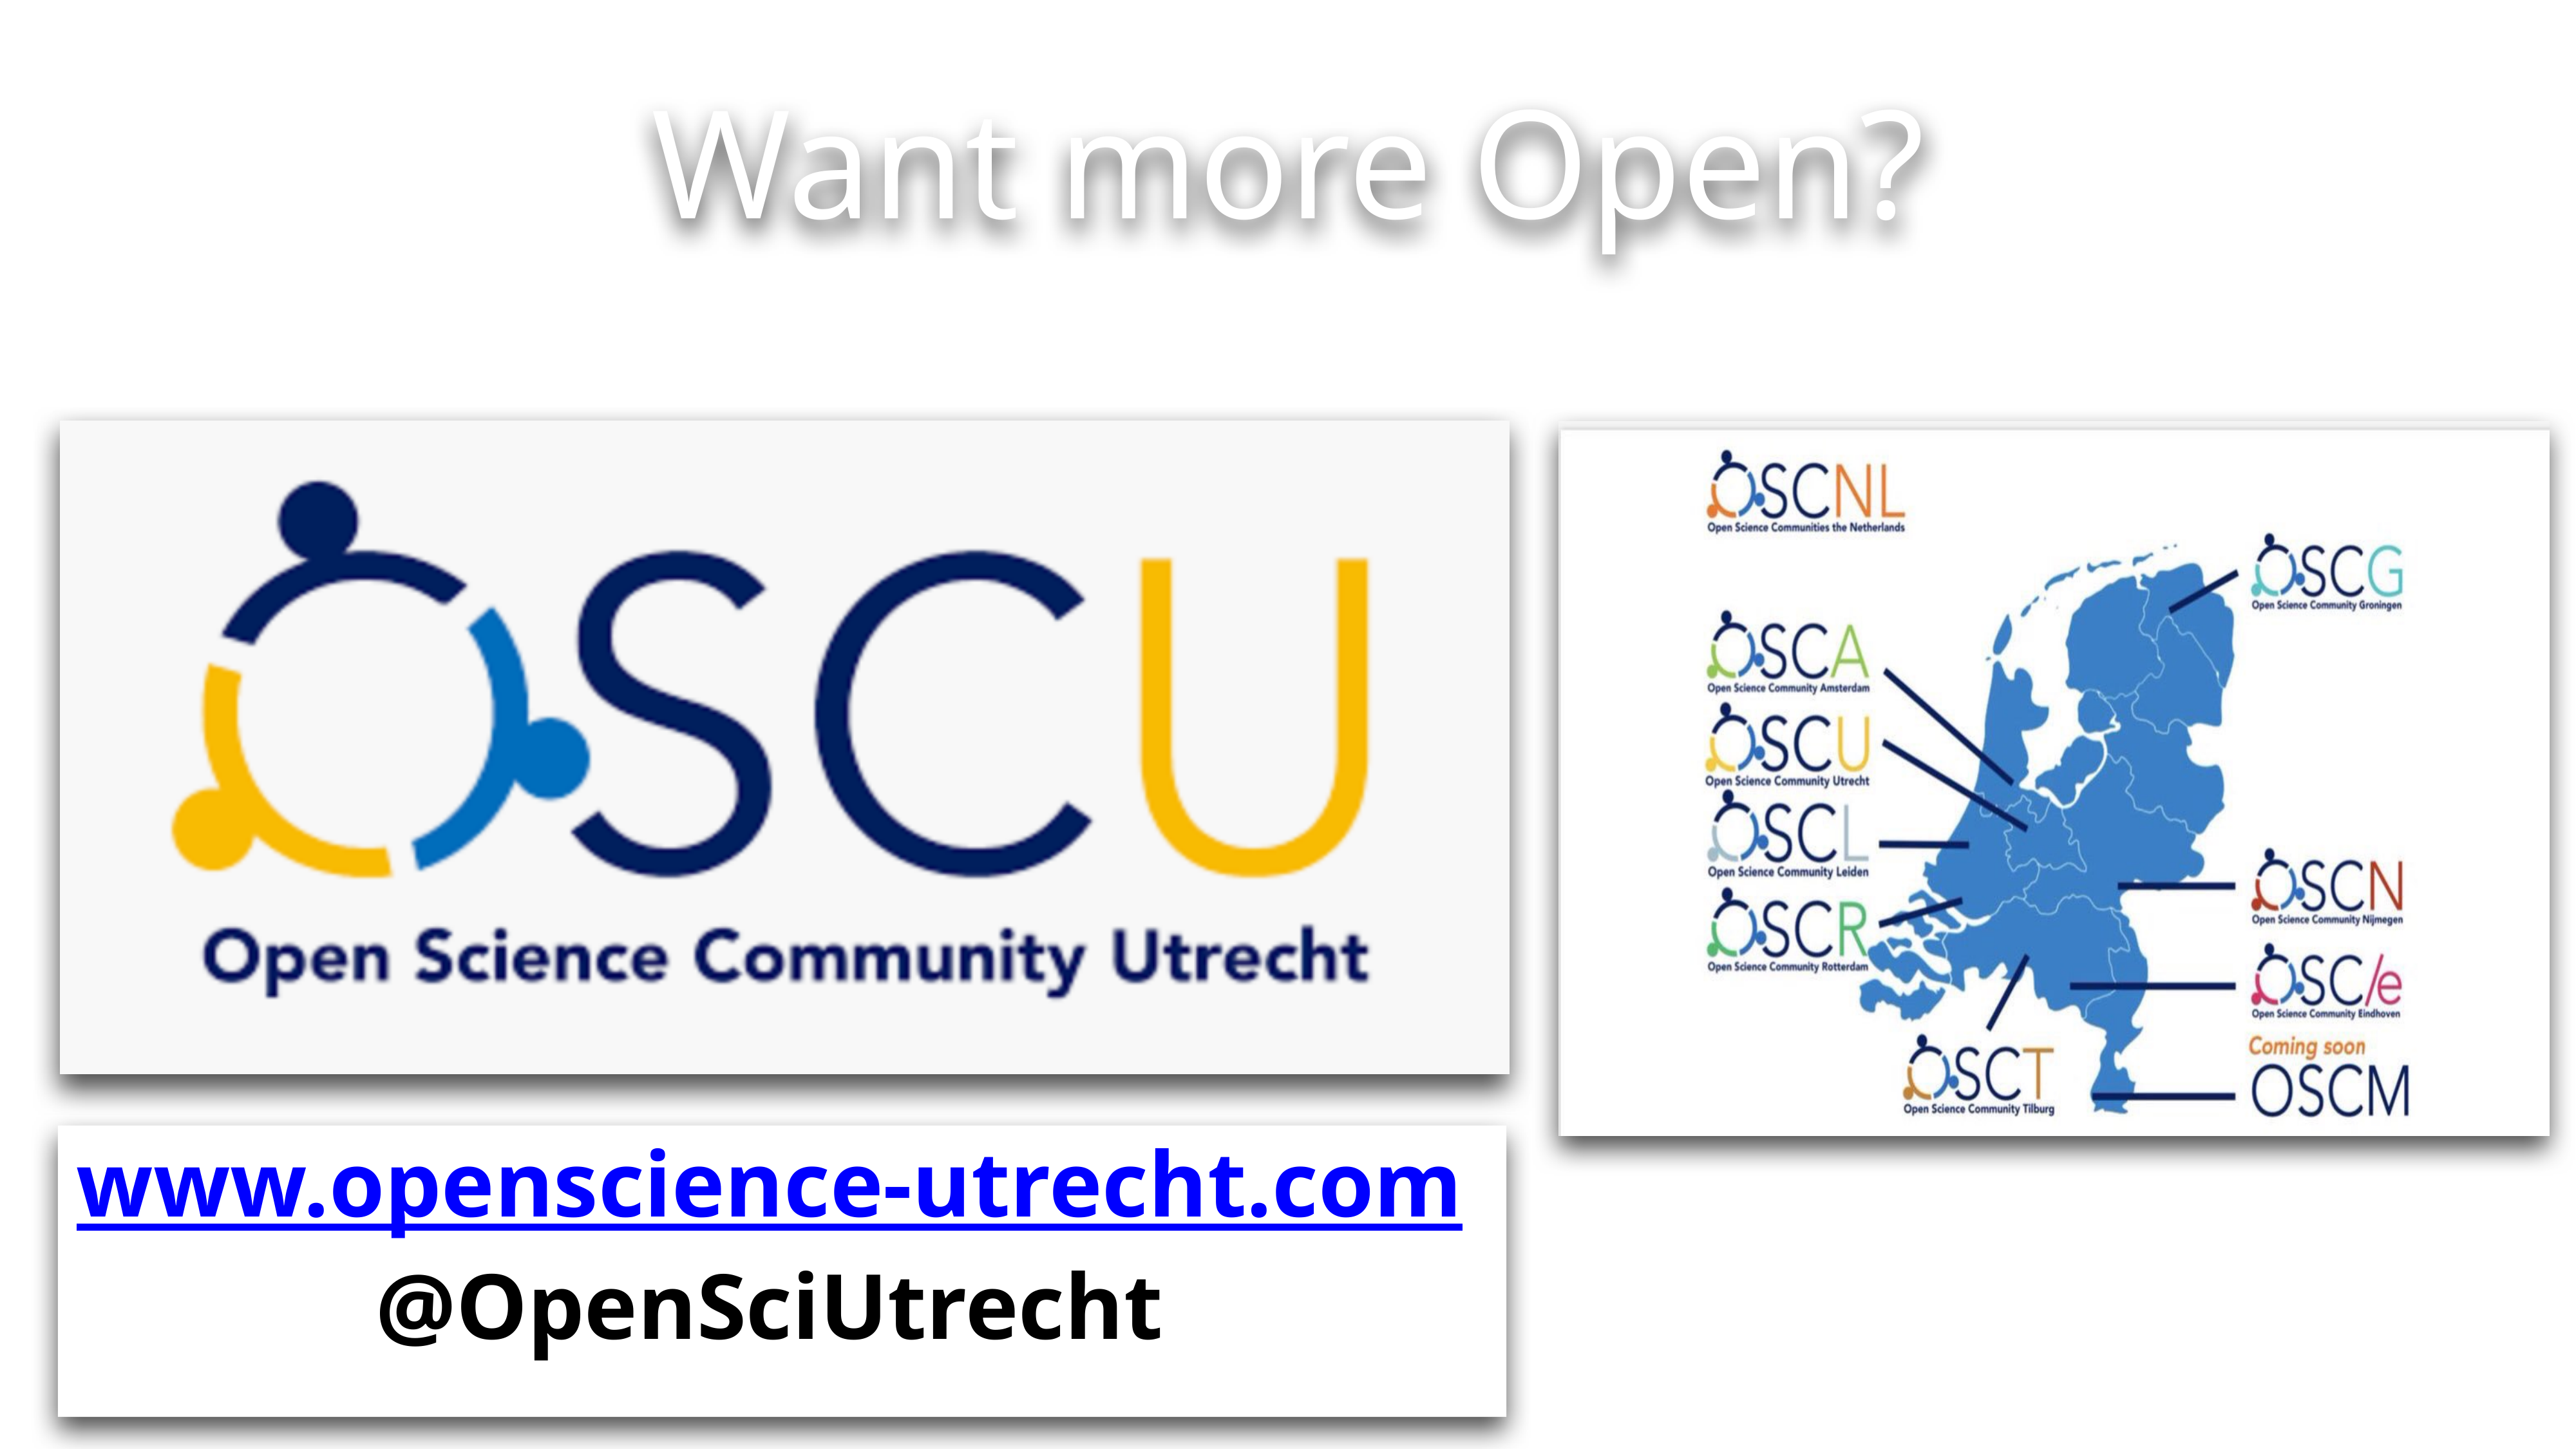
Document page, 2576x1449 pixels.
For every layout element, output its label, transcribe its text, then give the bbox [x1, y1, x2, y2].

text_box www.openscience-utrecht.com @OpenSciUtrecht [71, 1121, 1468, 1363]
picture [1558, 421, 2550, 1136]
picture [60, 420, 1510, 1075]
text_box [57, 1125, 1507, 1417]
title Want more Open? [178, 37, 2398, 279]
